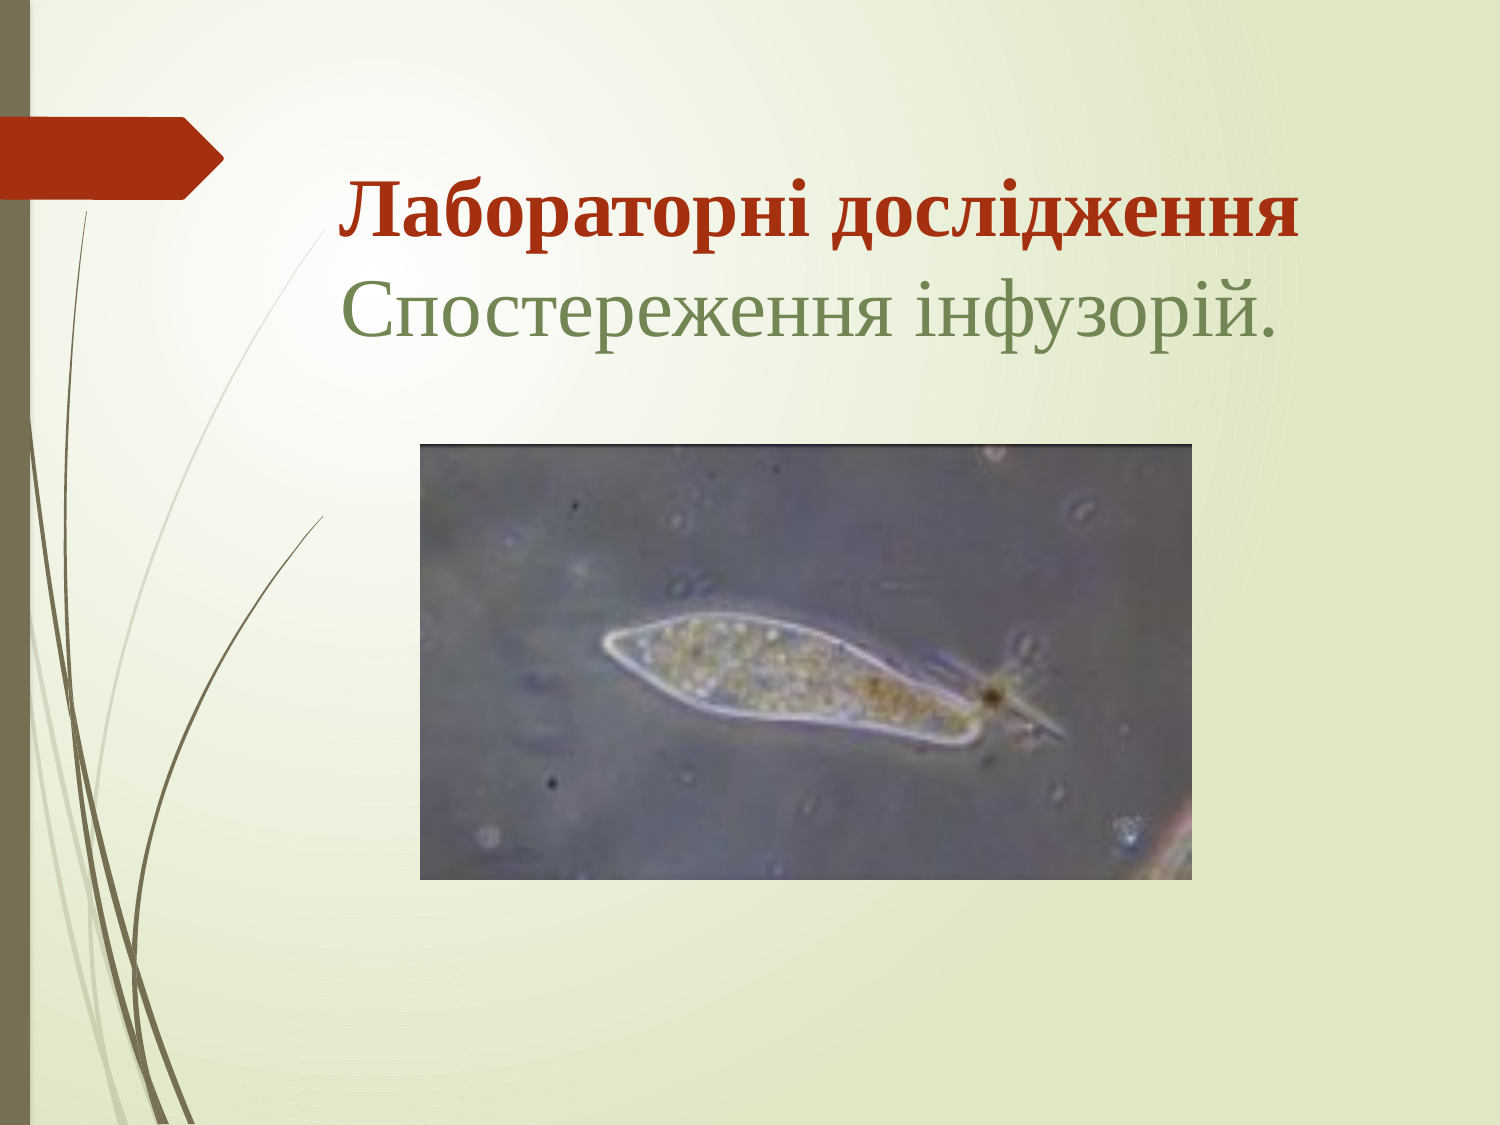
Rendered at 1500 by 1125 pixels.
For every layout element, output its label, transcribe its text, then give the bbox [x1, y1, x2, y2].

title Лабораторні дослідження Спостереження інфузорій. [218, 145, 1424, 361]
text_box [418, 443, 1193, 881]
